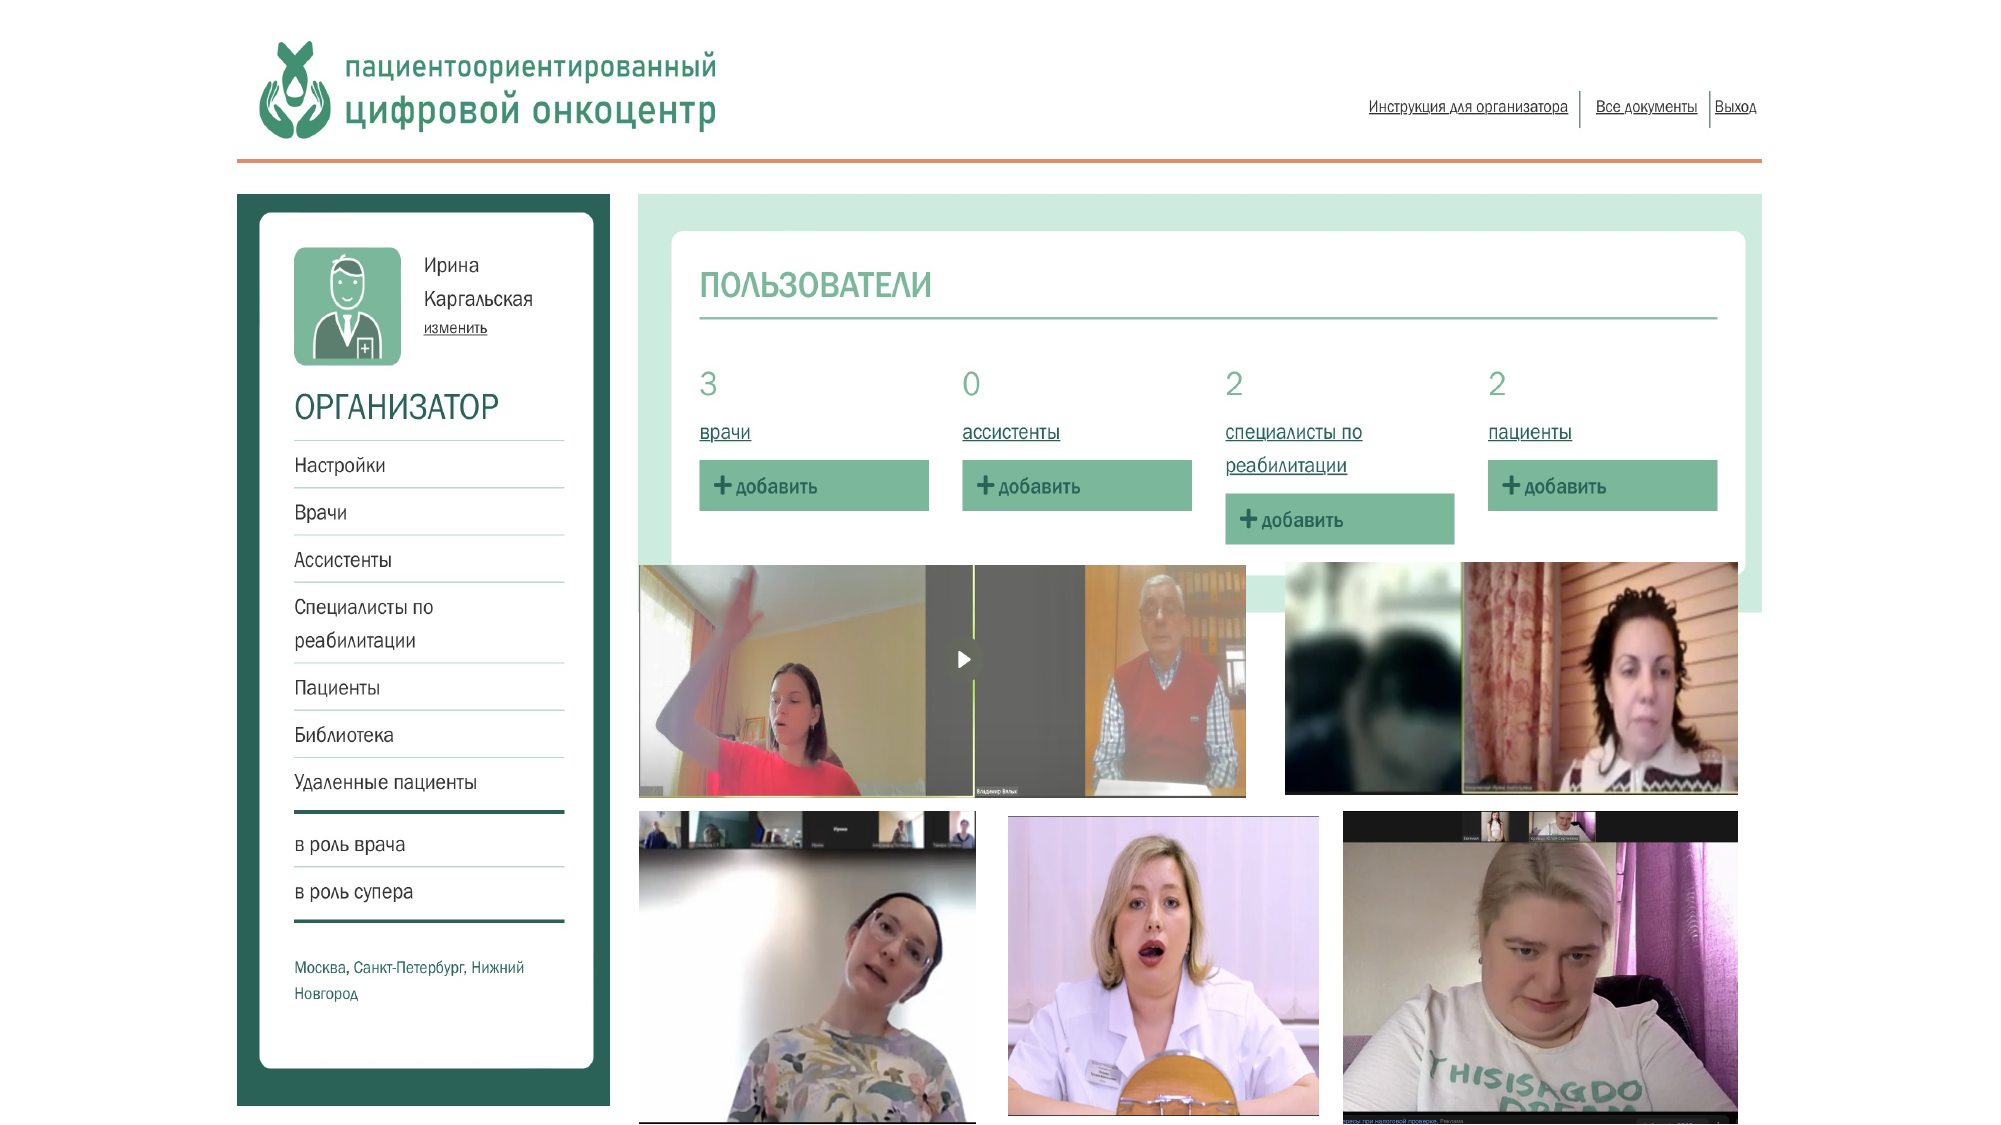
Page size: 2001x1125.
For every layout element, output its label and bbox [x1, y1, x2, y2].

picture [237, 16, 1762, 1125]
